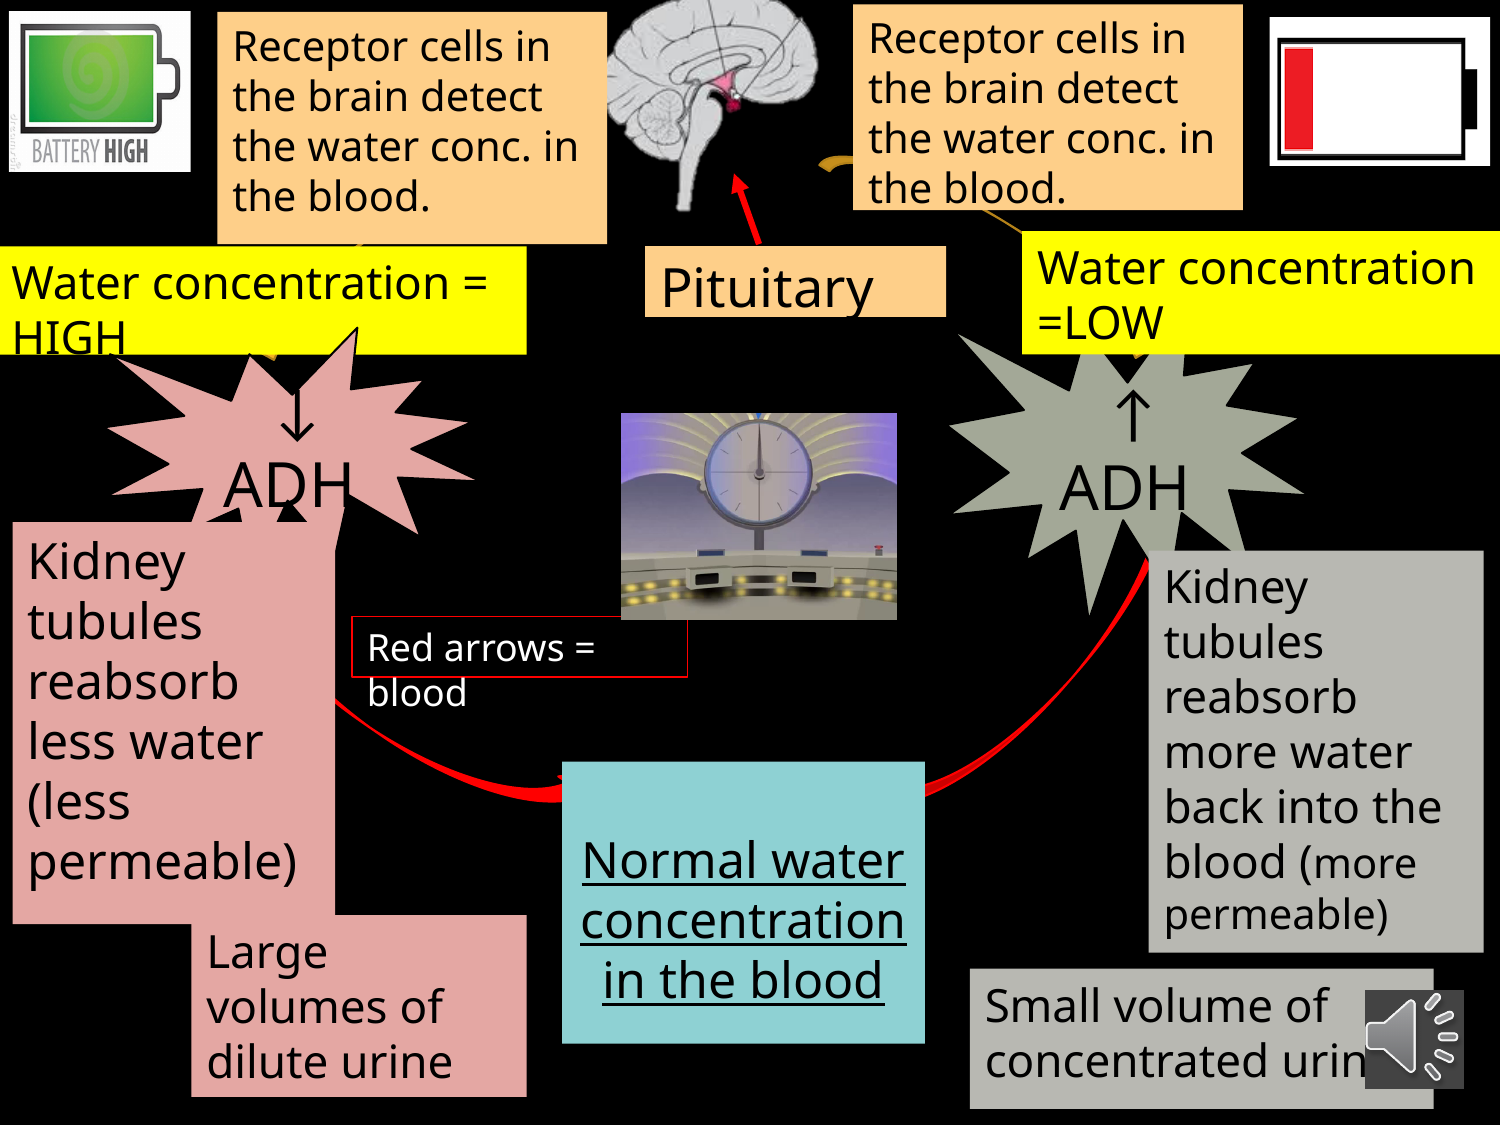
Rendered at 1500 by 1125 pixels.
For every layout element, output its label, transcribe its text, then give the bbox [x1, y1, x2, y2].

picture [569, 0, 871, 287]
picture [1364, 989, 1465, 1090]
picture [1269, 17, 1491, 166]
text_box Kidney tubules reabsorb less water (less permeable) [12, 522, 336, 925]
text_box Receptor cells in the brain detect the water conc. in the blood. [217, 11, 564, 245]
text_box [336, 701, 562, 802]
text_box Normal water concentration in the blood [562, 761, 925, 1044]
picture [621, 413, 897, 620]
text_box [925, 559, 1148, 796]
picture [9, 0, 191, 183]
text_box Kidney tubules reabsorb more water back into the blood (more permeable) [1148, 550, 1484, 953]
text_box Large volumes of dilute urine excreted [191, 915, 527, 1097]
text_box Pituitary [645, 246, 947, 317]
text_box Water concentration =LOW [1022, 231, 1500, 355]
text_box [733, 173, 760, 245]
text_box [264, 355, 277, 360]
text_box Water concentration = HIGH [0, 246, 527, 355]
text_box ↓ ADH [103, 327, 482, 552]
text_box Small volume of concentrated urine [969, 968, 1434, 1109]
text_box ↑ ADH [946, 329, 1309, 621]
text_box Red arrows = blood [351, 616, 688, 678]
text_box Receptor cells in the brain detect the water conc. in the blood. [875, 4, 1243, 211]
